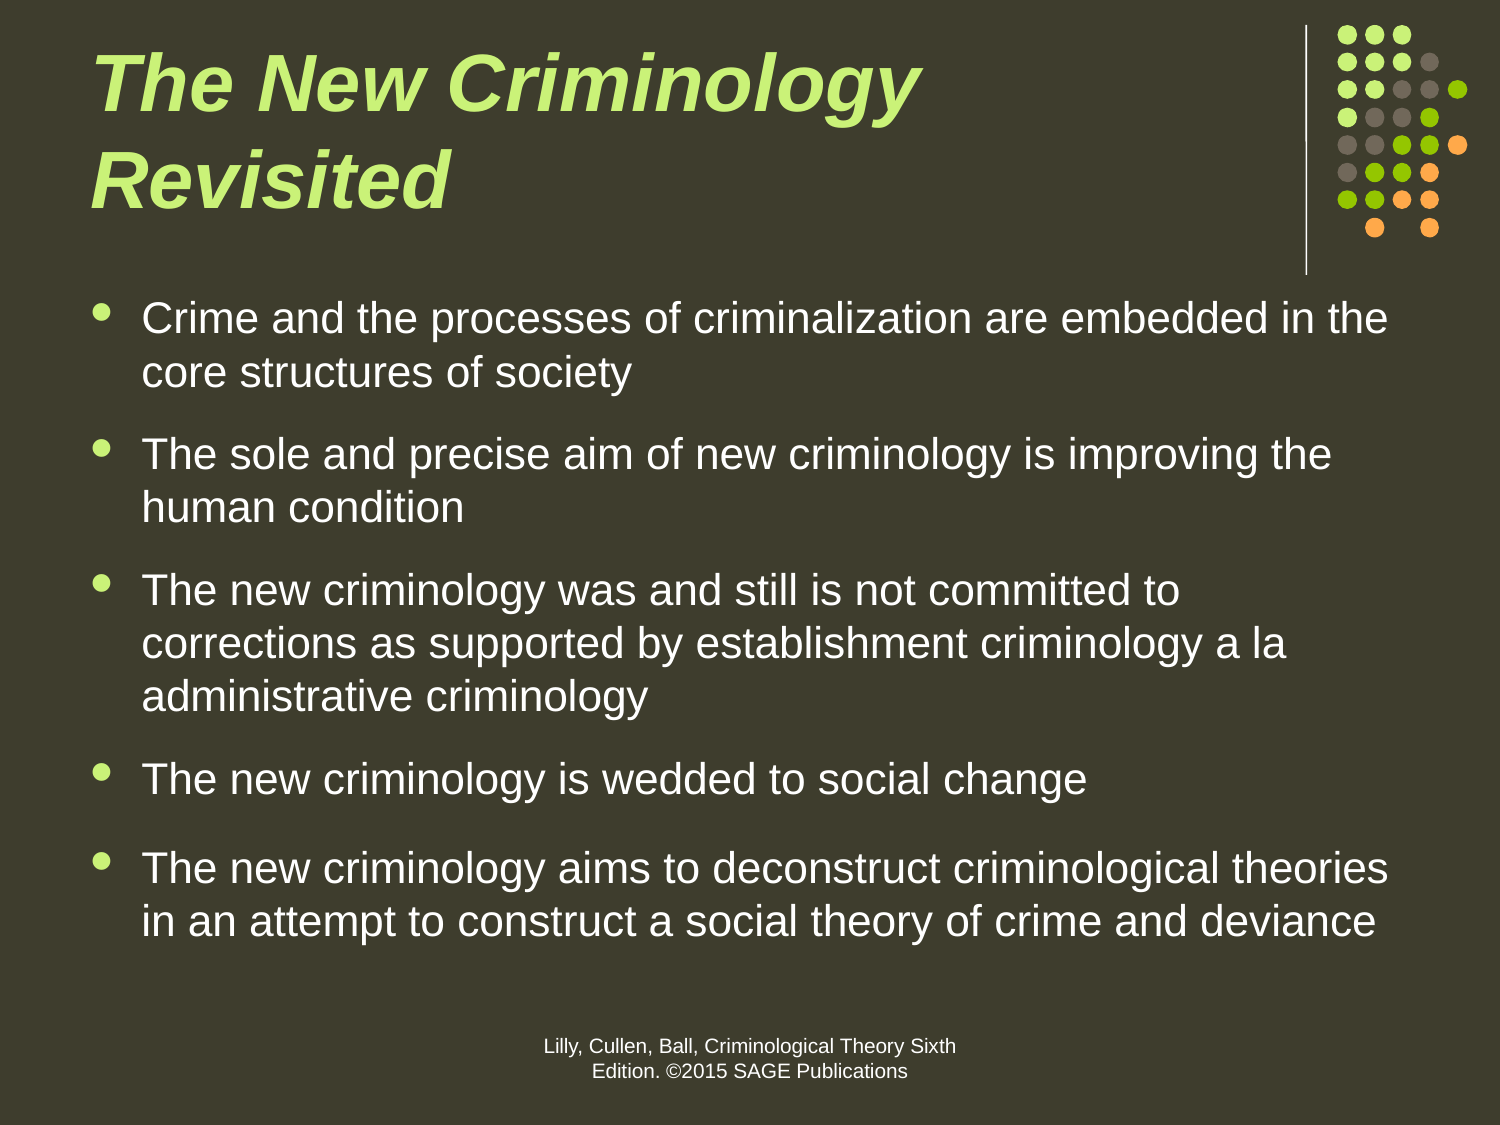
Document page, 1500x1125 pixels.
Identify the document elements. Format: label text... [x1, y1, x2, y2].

list Crime and the processes of criminalization are embedded in the core structures of society The sole and precise aim of new criminology is improving the human condition The new criminology was and still is not committed to corrections as supported by establishment criminology a la administrative criminology The new criminology is wedded to social change The new criminology aims to deconstruct criminological theories in an attempt to construct a social theory of crime and deviance [74, 281, 1426, 1006]
footer Lilly, Cullen, Ball, Criminological Theory Sixth Edition. ©2015 SAGE Publications [512, 1024, 988, 1101]
title The New Criminology Revisited [74, 19, 1313, 233]
